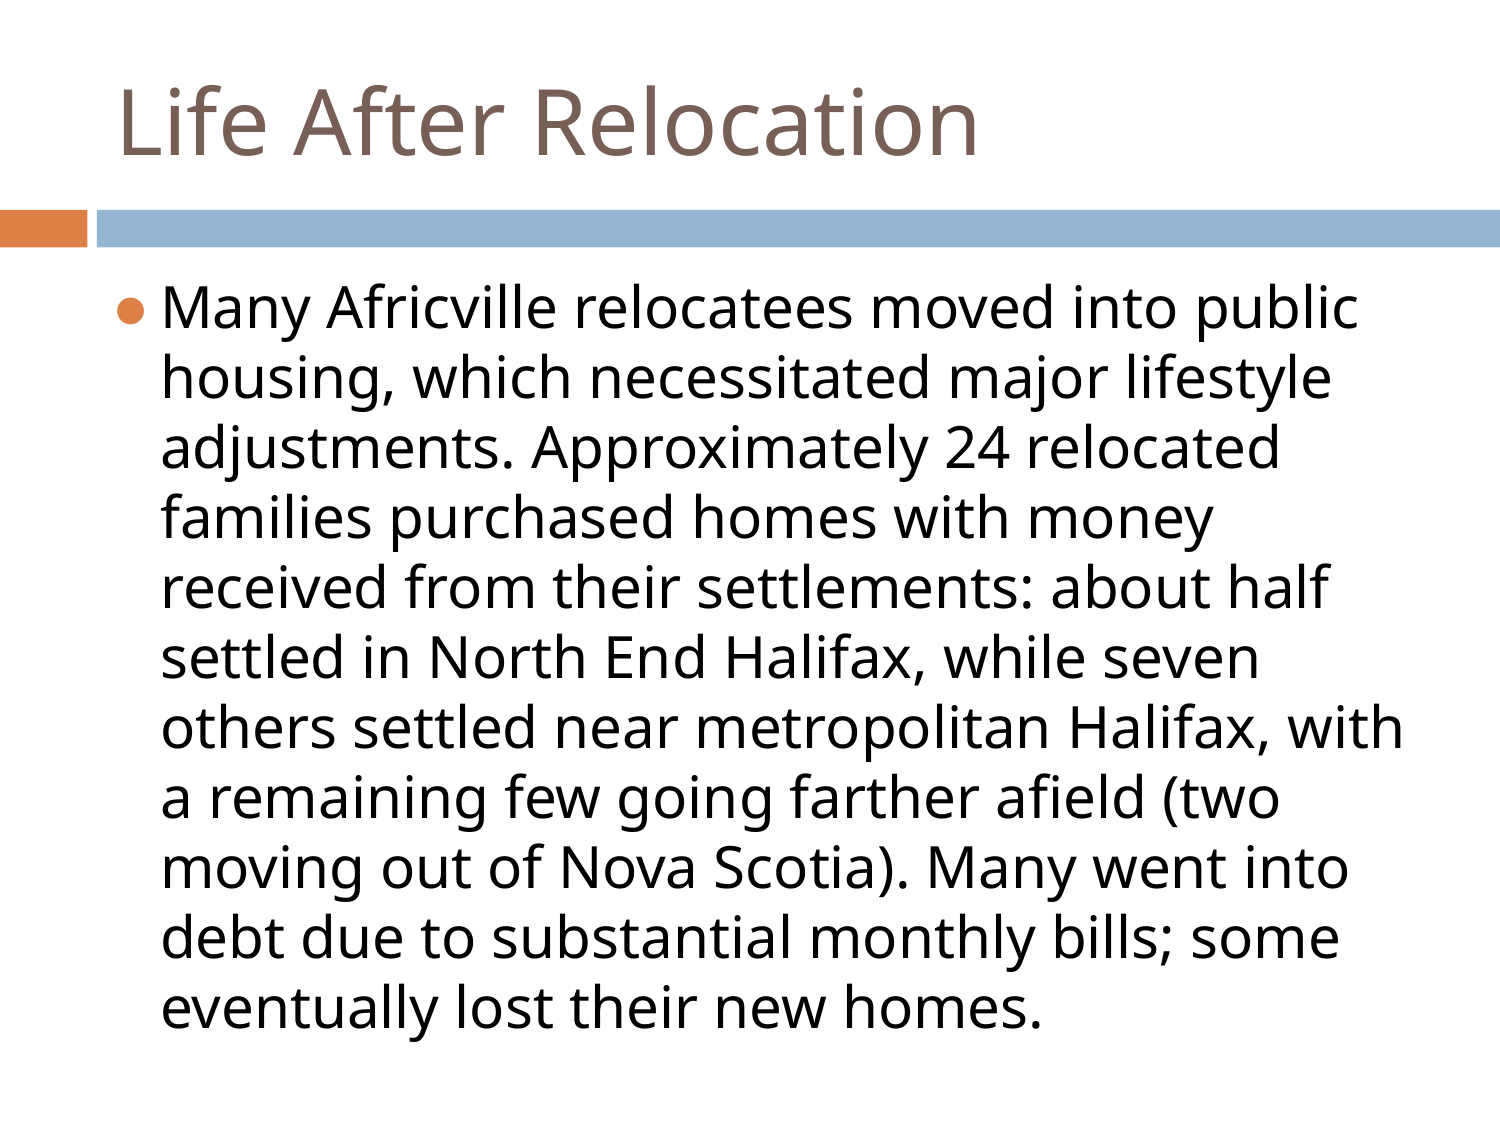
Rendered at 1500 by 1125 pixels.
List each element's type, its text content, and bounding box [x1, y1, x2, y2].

title Life After Relocation [100, 37, 1438, 200]
list Many Africville relocatees moved into public housing, which necessitated major lifestyle adjustments. Approximately 24 relocated families purchased homes with money received from their settlements: about half settled in North End Halifax, while seven others settled near metropolitan Halifax, with a remaining few going farther afield (two moving out of Nova Scotia). Many went into debt due to substantial monthly bills; some eventually lost their new homes. [100, 262, 1438, 1000]
